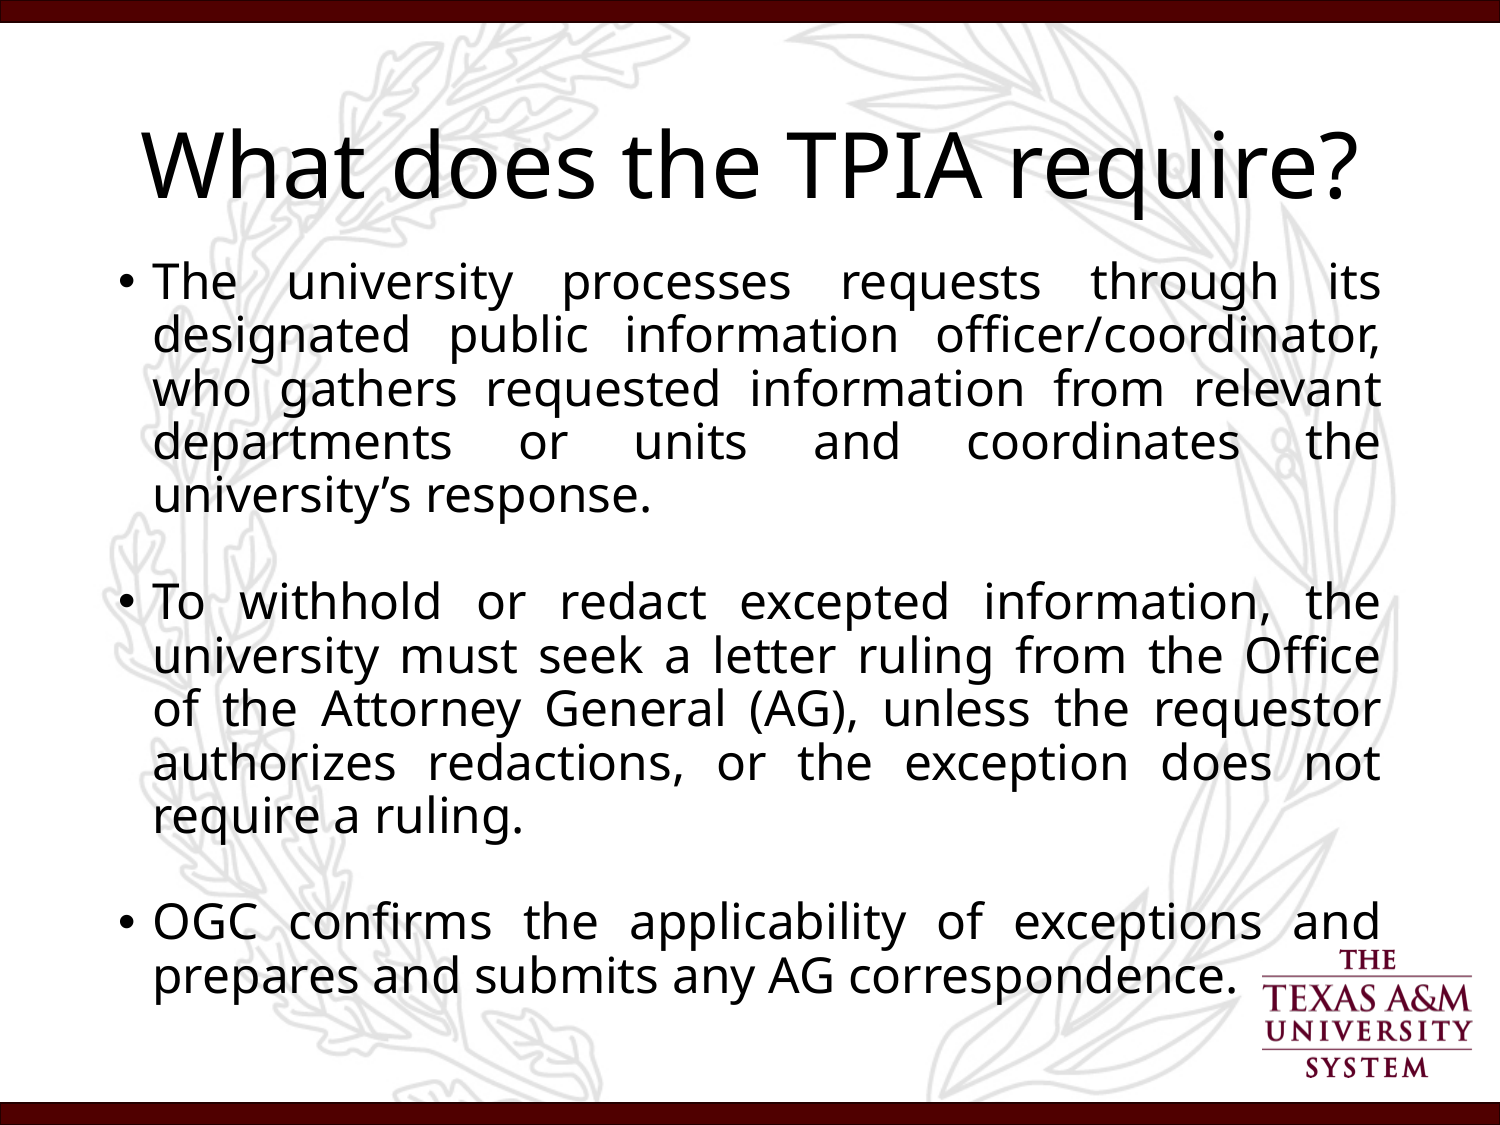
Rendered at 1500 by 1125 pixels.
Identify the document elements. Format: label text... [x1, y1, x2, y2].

picture [0, 23, 1500, 1102]
title What does the TPIA require? [103, 59, 1397, 249]
list The university processes requests through its designated public information officer/coordinator, who gathers requested information from relevant departments or units and coordinates the university’s response. To withhold or redact excepted information, the university must seek a letter ruling from the Office of the Attorney General (AG), unless the requestor authorizes redactions, or the exception does not require a ruling. OGC confirms the applicability of exceptions and prepares and submits any AG correspondence. [103, 249, 1397, 1014]
